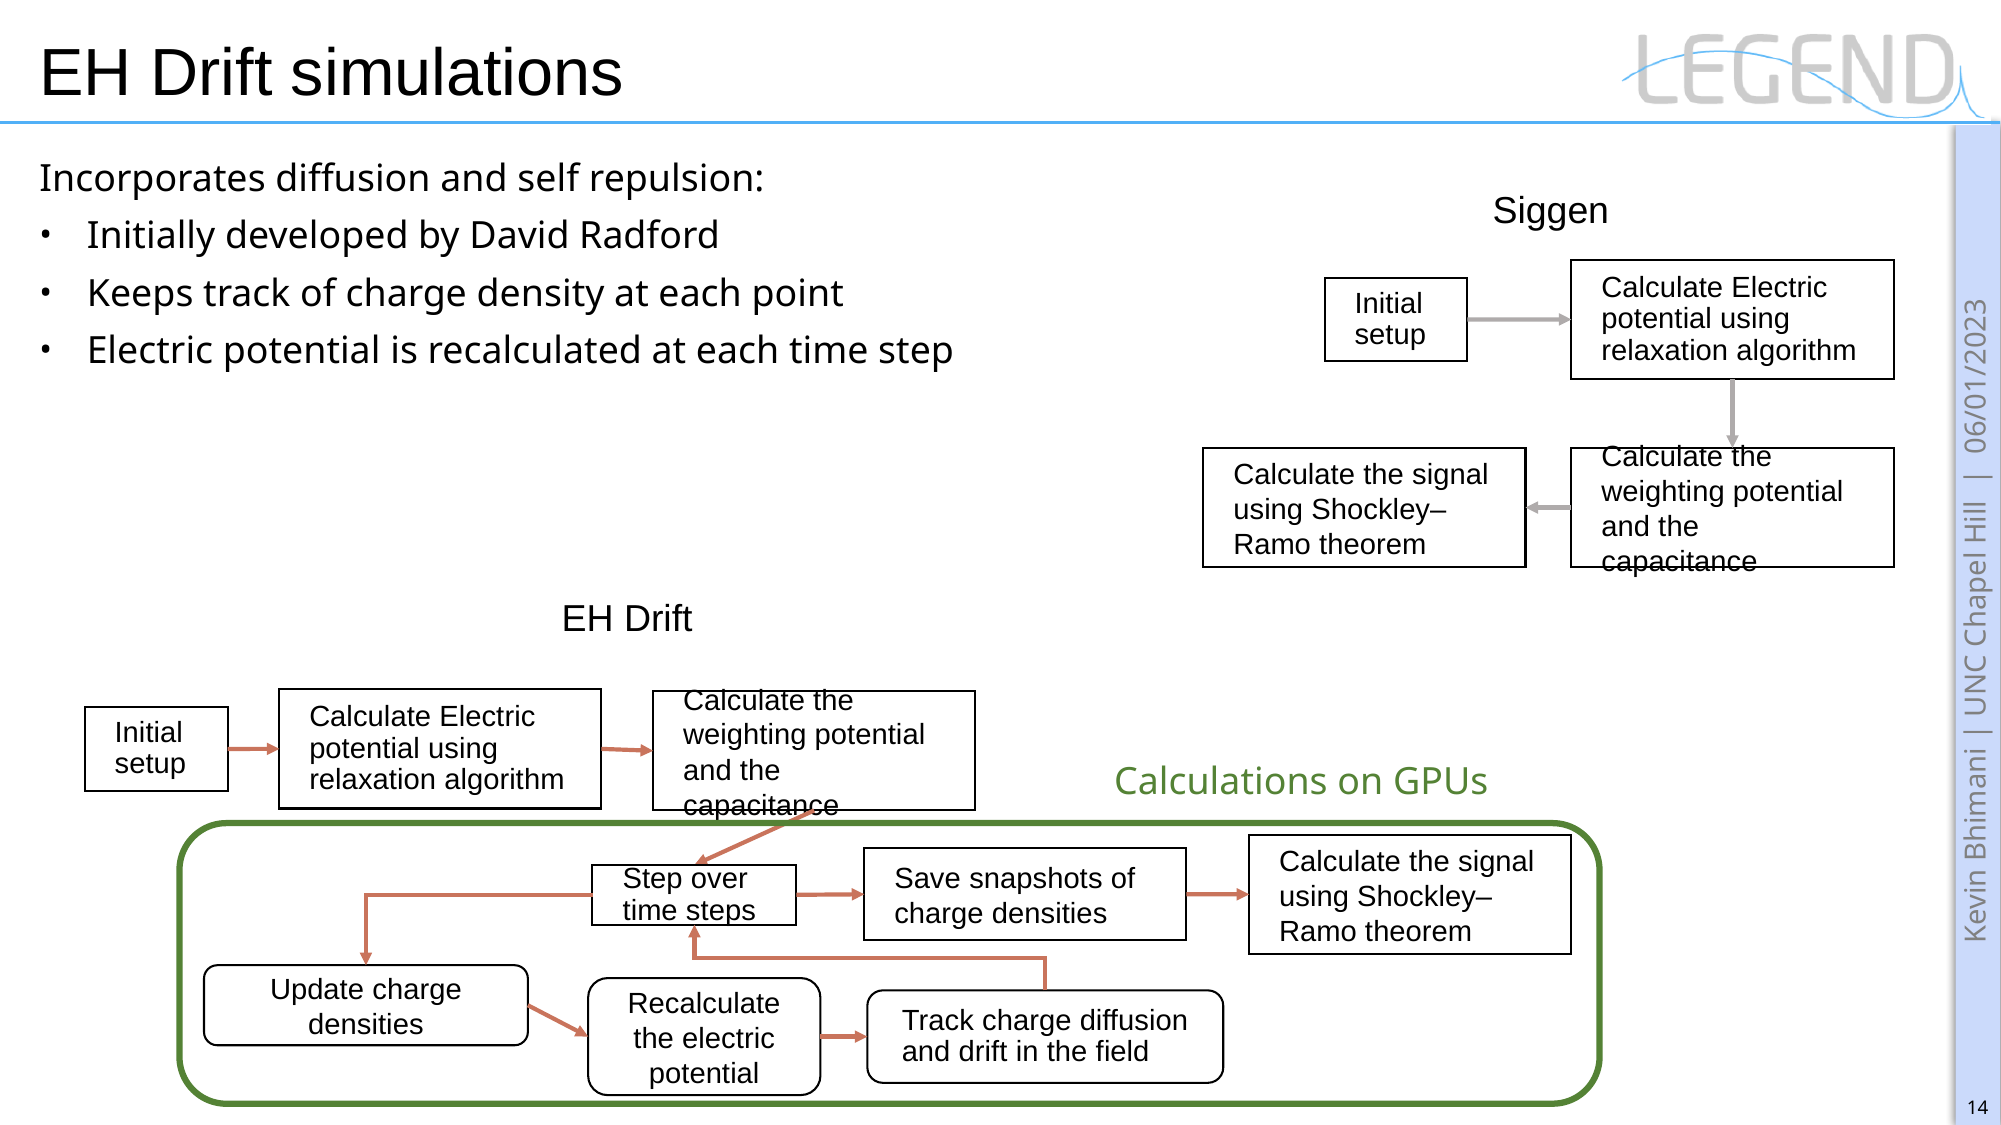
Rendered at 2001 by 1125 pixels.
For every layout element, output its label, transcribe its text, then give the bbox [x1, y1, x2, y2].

text_box [903, 822, 1601, 1105]
text_box Calculate Electric potential using relaxation algorithm [278, 688, 602, 810]
picture [1607, 21, 1991, 121]
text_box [527, 1005, 589, 1037]
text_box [365, 894, 593, 966]
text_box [694, 810, 815, 865]
text_box Initial setup [1324, 277, 1468, 362]
text_box Calculate the signal using Shockley–Ramo theorem [1202, 447, 1527, 568]
text_box Siggen [1477, 178, 1665, 239]
text_box Calculate the weighting potential and the capacitance [1570, 447, 1895, 568]
text_box Calculations on GPUs [1099, 750, 1549, 810]
text_box EH Drift [541, 586, 714, 647]
text_box Calculate Electric potential using relaxation algorithm [1570, 259, 1895, 380]
text_box Incorporates diffusion and self repulsion: Initially developed by David Radford Keeps track of charge density at each point Electric potential is recalculated at each time step [24, 146, 1100, 381]
text_box Initial setup [84, 706, 229, 792]
text_box Calculate the weighting potential and the capacitance [652, 690, 976, 811]
text_box [178, 822, 837, 1105]
title EH Drift simulations [24, 29, 1600, 118]
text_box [837, 782, 903, 1125]
